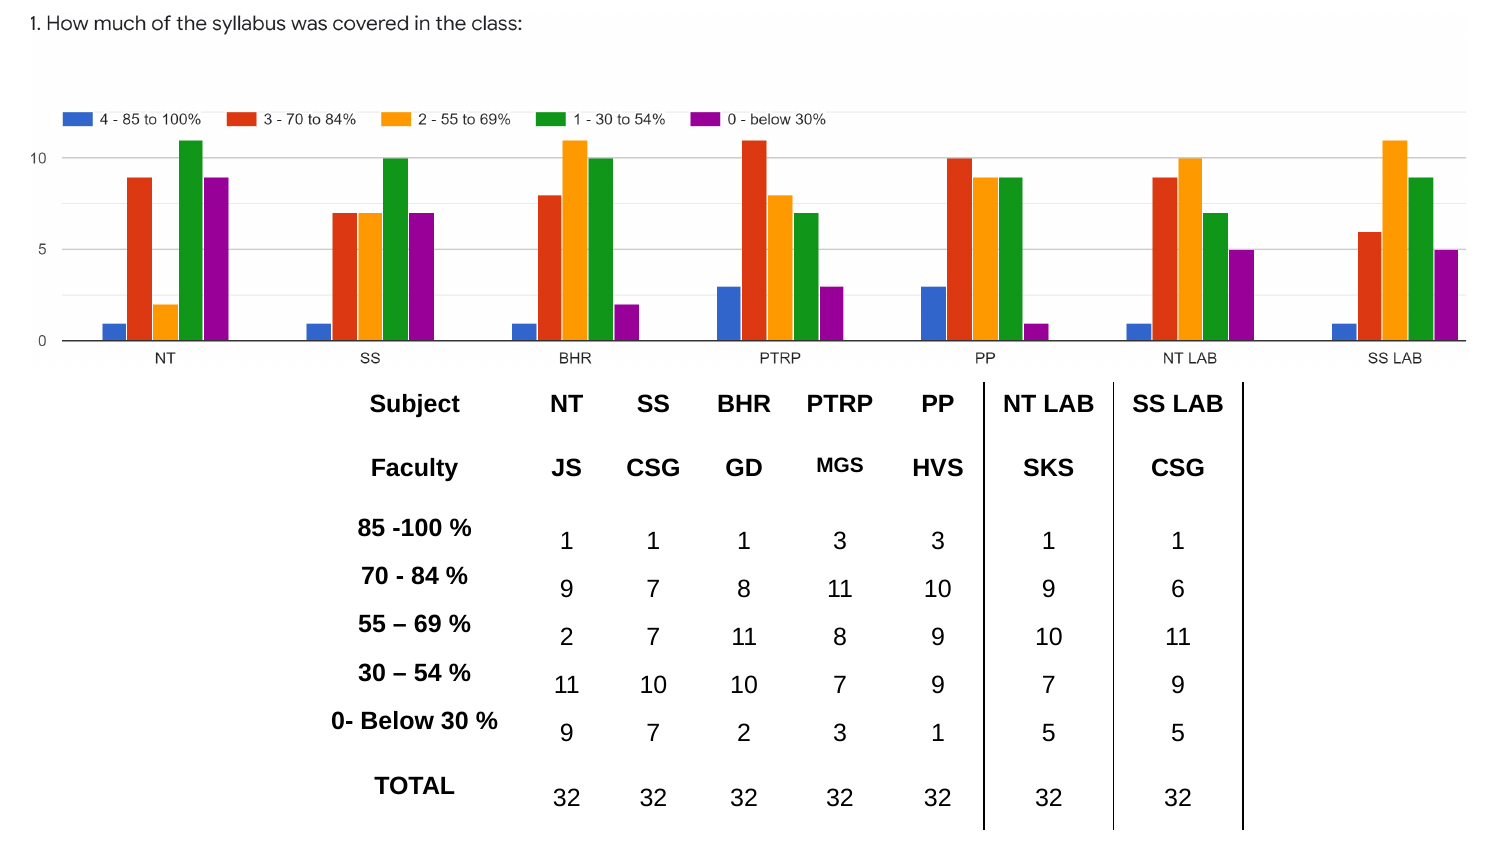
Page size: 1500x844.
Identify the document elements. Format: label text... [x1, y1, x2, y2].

table_cell 55 – 69 % [303, 603, 526, 651]
table_cell 11 [526, 651, 607, 699]
table_cell 1 [607, 506, 700, 554]
table_cell 1 [892, 699, 983, 764]
table_cell 3 [788, 506, 892, 554]
table_header SS [607, 382, 700, 447]
table_cell GD [700, 447, 788, 506]
table_cell 10 [892, 554, 983, 603]
table_header NT [526, 382, 607, 447]
table_cell 2 [526, 603, 607, 651]
table_cell 8 [788, 603, 892, 651]
table_cell 10 [607, 651, 700, 699]
table_cell 7 [607, 603, 700, 651]
table_cell 32 [526, 764, 607, 830]
table_cell 7 [788, 651, 892, 699]
table_cell TOTAL [303, 764, 526, 830]
table_cell 5 [985, 699, 1113, 764]
text_box [0, 0, 1500, 75]
table_cell 9 [526, 699, 607, 764]
table_cell 2 [700, 699, 788, 764]
table_cell 32 [700, 764, 788, 830]
table_cell 85 -100 % [303, 506, 526, 554]
table_cell 8 [700, 554, 788, 603]
table_cell HVS [892, 447, 983, 506]
table_cell 70 - 84 % [303, 554, 526, 603]
table_cell 7 [607, 699, 700, 764]
table_cell 1 [1114, 506, 1242, 554]
table_cell 1 [985, 506, 1113, 554]
table_cell 10 [700, 651, 788, 699]
table_cell 9 [892, 651, 983, 699]
table_cell 1 [700, 506, 788, 554]
table_cell 3 [788, 699, 892, 764]
table_cell 30 – 54 % [303, 651, 526, 699]
table_cell 1 [526, 506, 607, 554]
table_cell 32 [607, 764, 700, 830]
table_header BHR [700, 382, 788, 447]
table_cell 32 [788, 764, 892, 830]
table_cell 11 [1114, 603, 1242, 651]
table_cell 5 [1114, 699, 1242, 764]
table_cell 32 [892, 764, 983, 830]
table_cell 9 [1114, 651, 1242, 699]
picture [30, 13, 1467, 367]
table_cell 6 [1114, 554, 1242, 603]
table_cell SKS [985, 447, 1113, 506]
table_cell 9 [526, 554, 607, 603]
table_header Subject [303, 382, 526, 447]
table_cell CSG [607, 447, 700, 506]
table_cell CSG [1114, 447, 1242, 506]
table_cell 9 [985, 554, 1113, 603]
table_cell 32 [985, 764, 1113, 830]
table_cell 7 [607, 554, 700, 603]
table_cell 11 [788, 554, 892, 603]
table_cell 32 [1114, 764, 1242, 830]
table_cell 0- Below 30 % [303, 699, 526, 764]
table_cell 7 [985, 651, 1113, 699]
table_header PP [892, 382, 983, 447]
table_cell MGS [788, 447, 892, 506]
table_cell 9 [892, 603, 983, 651]
table_header NT LAB [985, 382, 1113, 447]
table_header PTRP [788, 382, 892, 447]
table_cell Faculty [303, 447, 526, 506]
table_cell 3 [892, 506, 983, 554]
table_header SS LAB [1114, 382, 1242, 447]
table_cell 10 [985, 603, 1113, 651]
table_cell 11 [700, 603, 788, 651]
table_cell JS [526, 447, 607, 506]
